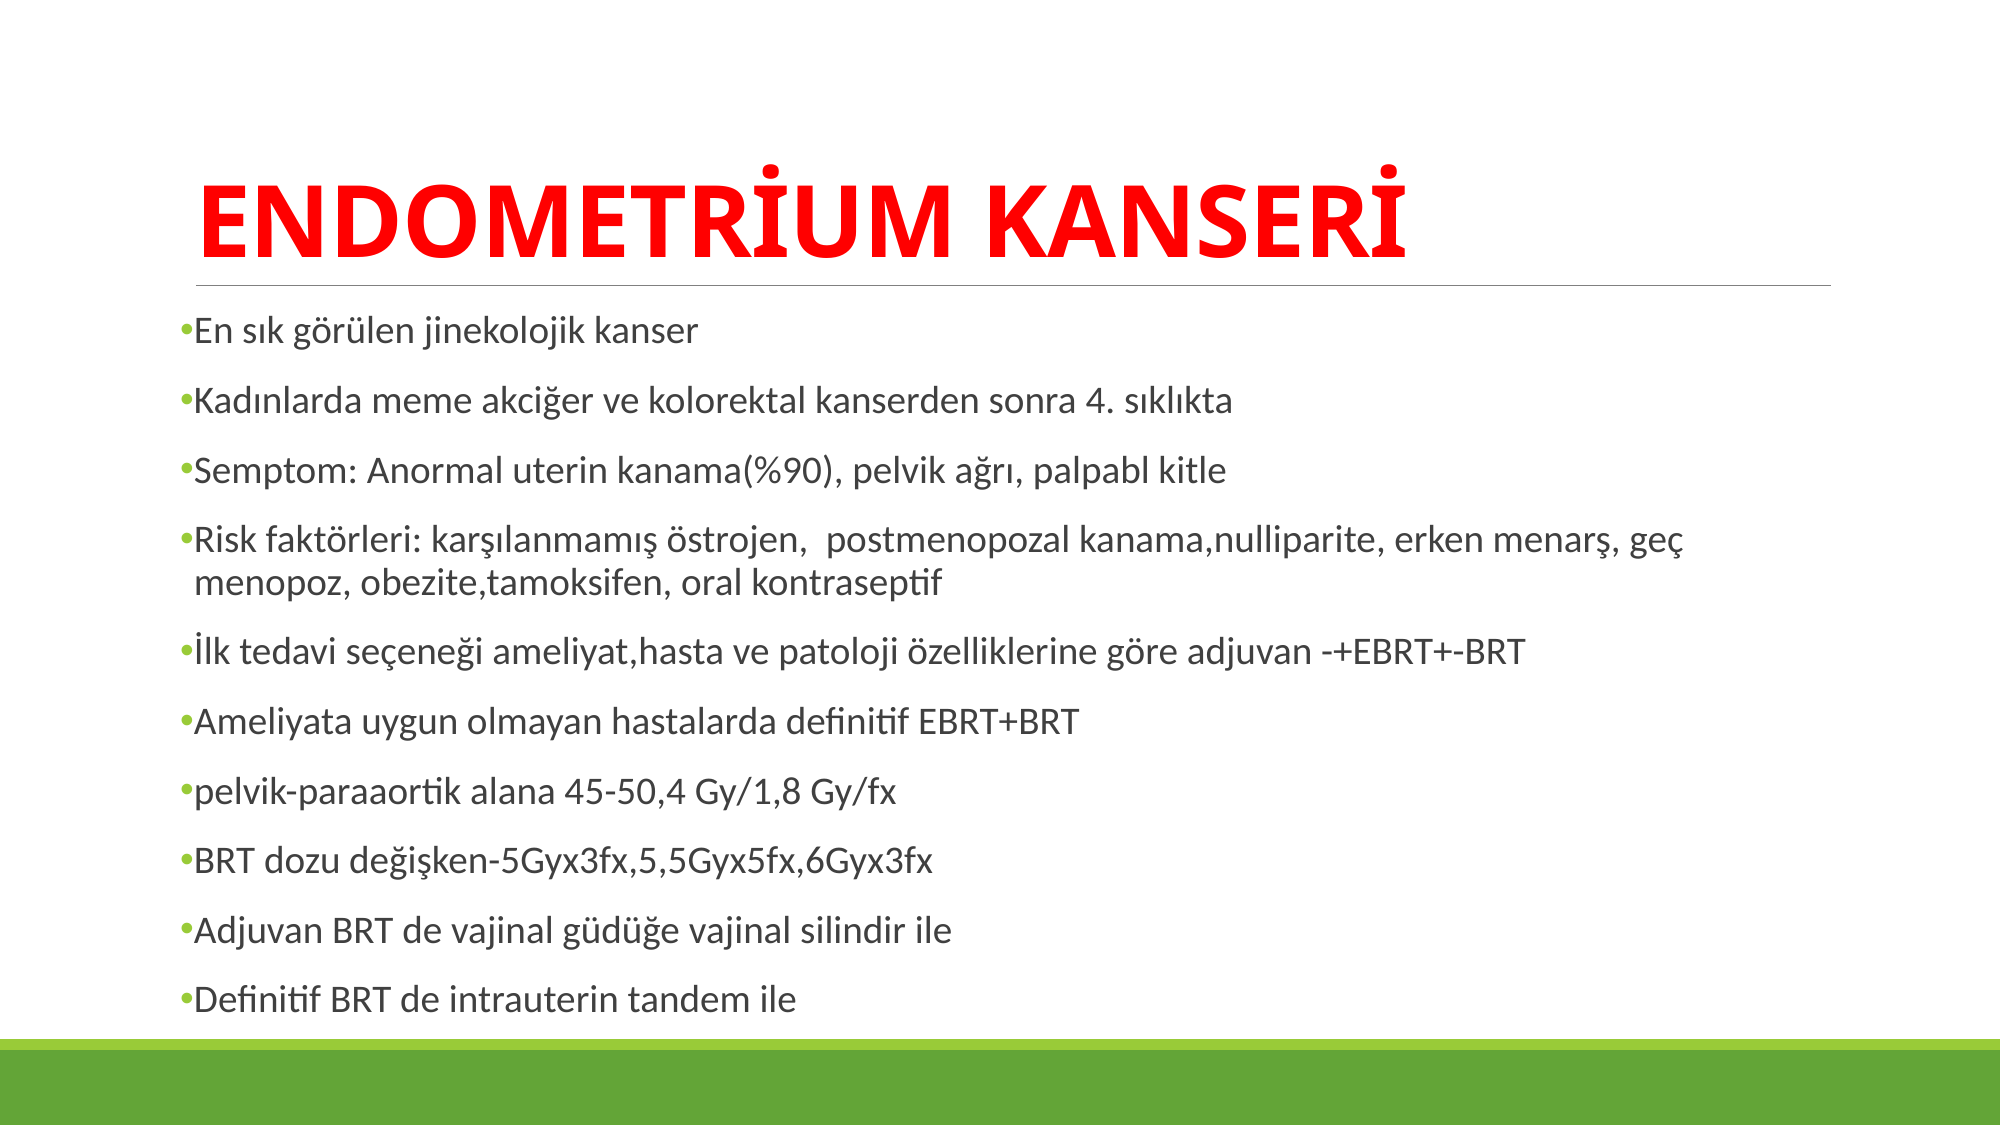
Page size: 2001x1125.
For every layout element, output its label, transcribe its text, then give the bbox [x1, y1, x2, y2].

list En sık görülen jinekolojik kanser Kadınlarda meme akciğer ve kolorektal kanserden sonra 4. sıklıkta Semptom: Anormal uterin kanama(%90), pelvik ağrı, palpabl kitle Risk faktörleri: karşılanmamış östrojen, postmenopozal kanama,nulliparite, erken menarş, geç menopoz, obezite,tamoksifen, oral kontraseptif İlk tedavi seçeneği ameliyat,hasta ve patoloji özelliklerine göre adjuvan -+EBRT+-BRT Ameliyata uygun olmayan hastalarda definitif EBRT+BRT pelvik-paraaortik alana 45-50,4 Gy/1,8 Gy/fx BRT dozu değişken-5Gyx3fx,5,5Gyx5fx,6Gyx3fx Adjuvan BRT de vajinal güdüğe vajinal silindir ile Definitif BRT de intrauterin tandem ile [180, 302, 1830, 1037]
title ENDOMETRİUM KANSERİ [180, 47, 1830, 285]
